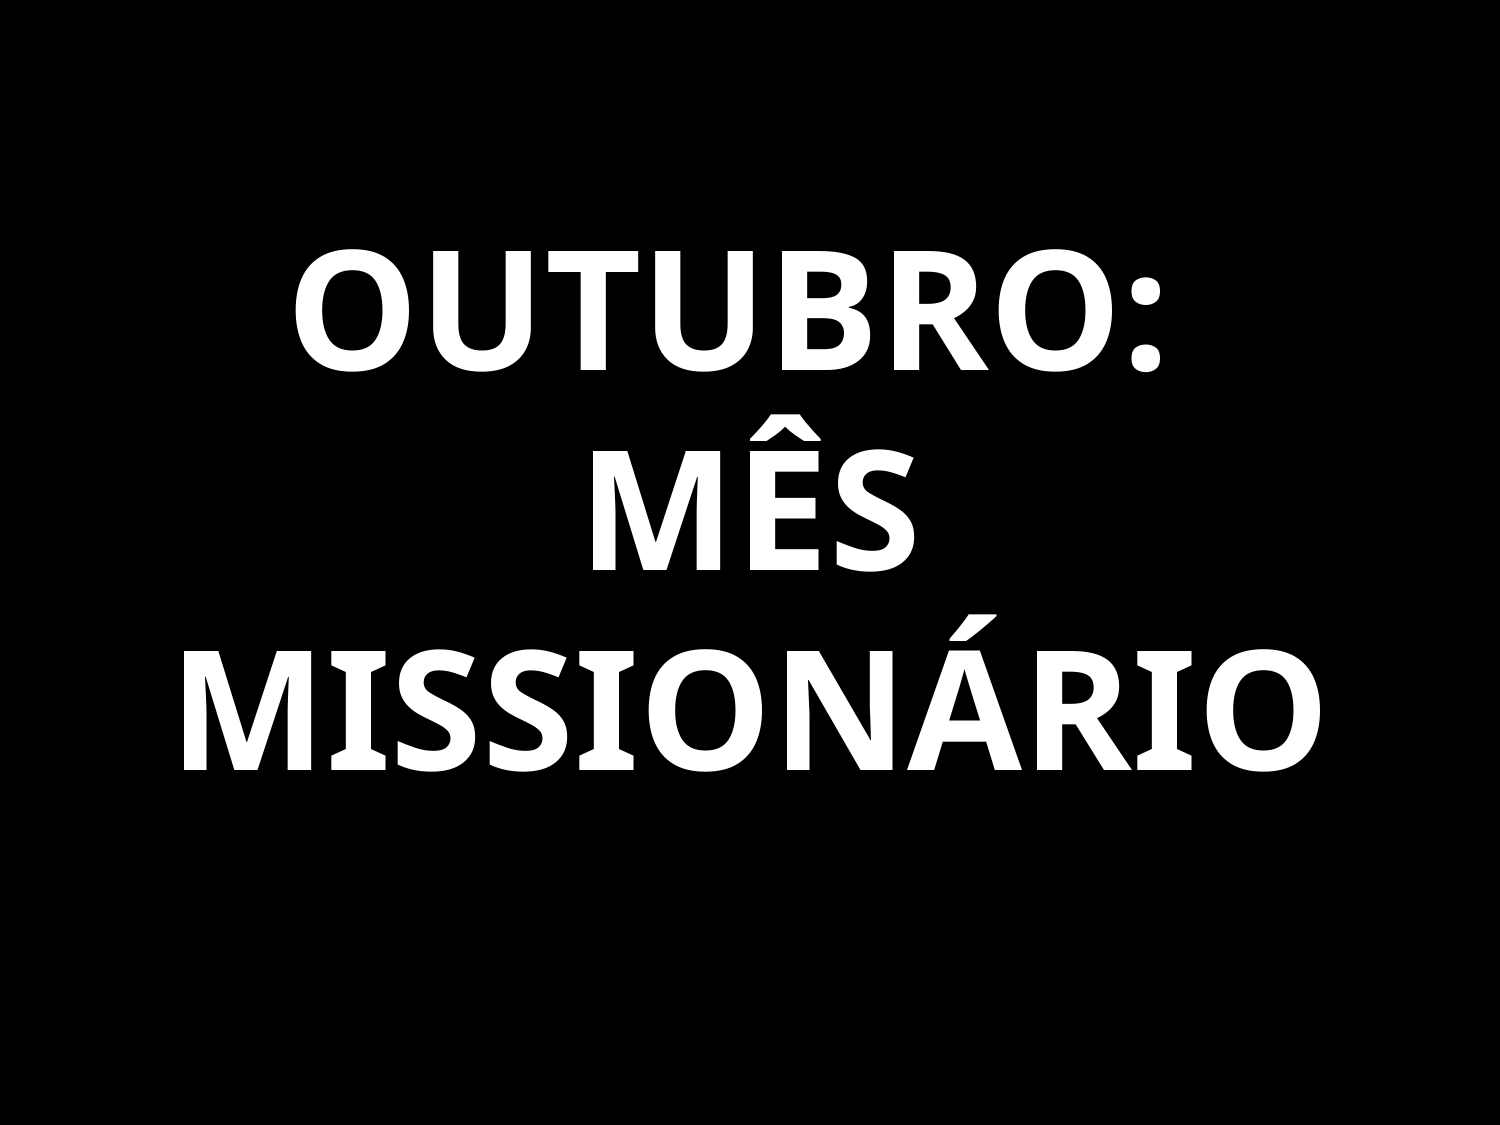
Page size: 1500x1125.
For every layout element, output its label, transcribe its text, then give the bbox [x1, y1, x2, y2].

text_box OUTUBRO: MÊS MISSIONÁRIO [88, 196, 1412, 811]
